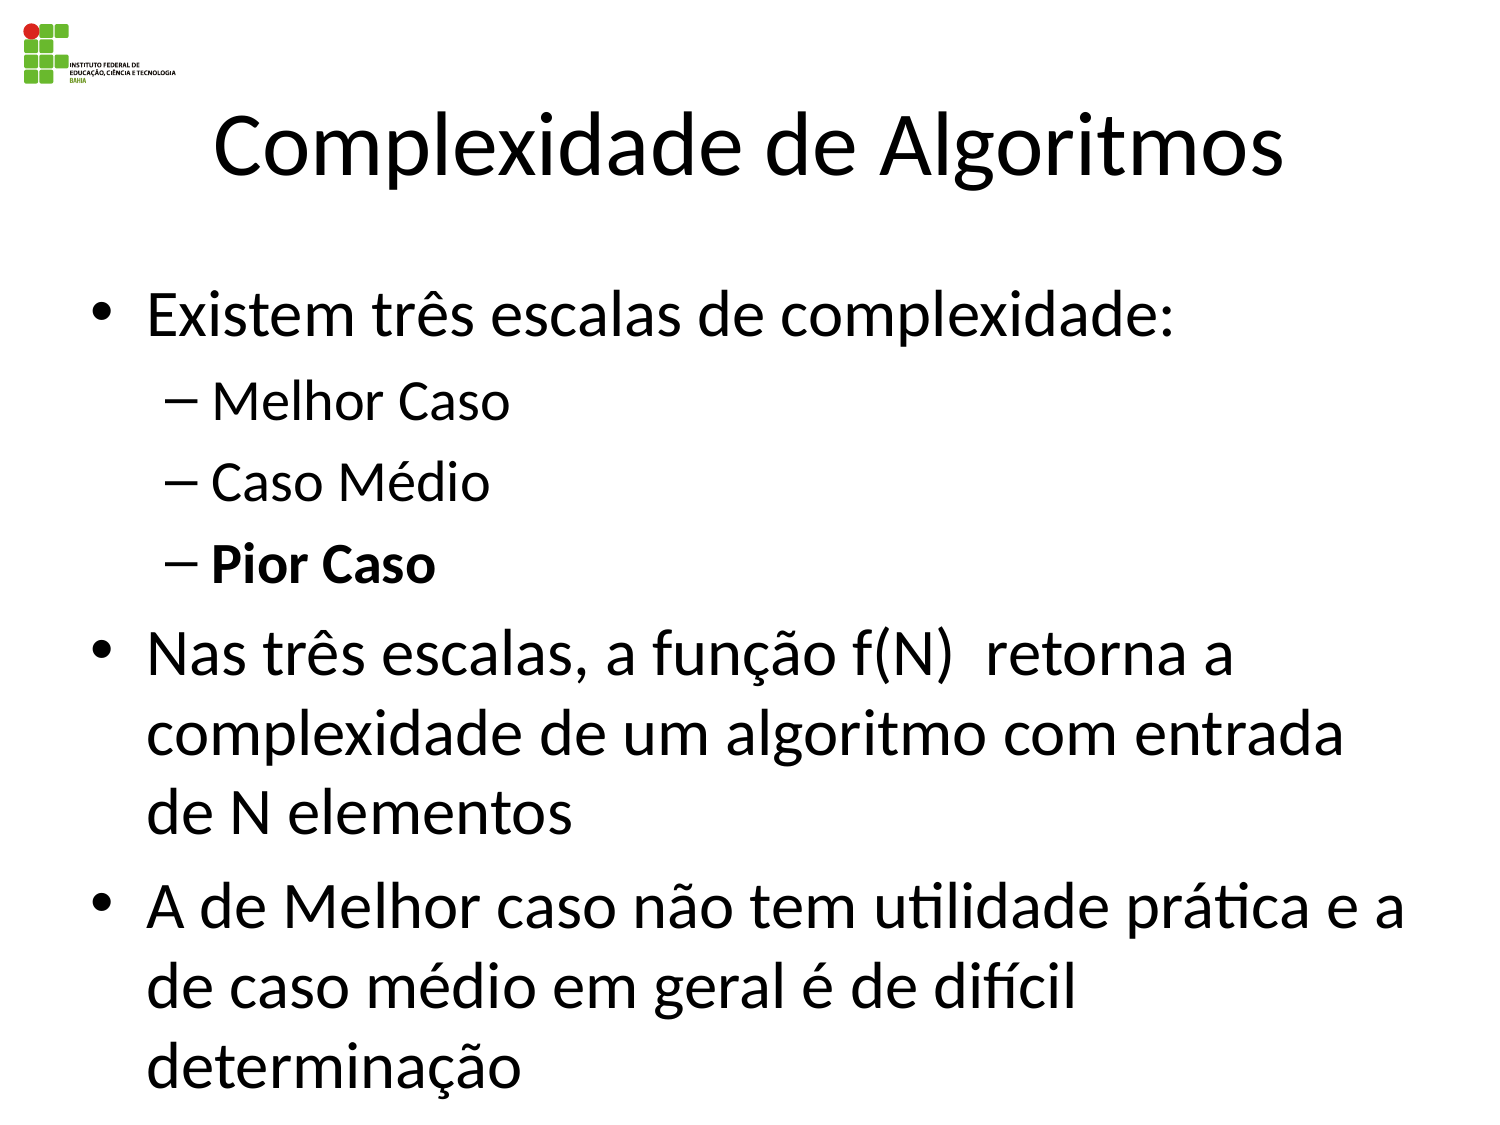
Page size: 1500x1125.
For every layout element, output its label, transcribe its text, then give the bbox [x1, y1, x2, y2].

list Existem três escalas de complexidade: Melhor Caso Caso Médio Pior Caso Nas três escalas, a função f(N) retorna a complexidade de um algoritmo com entrada de N elementos A de Melhor caso não tem utilidade prática e a de caso médio em geral é de difícil determinação [75, 262, 1425, 1005]
title Complexidade de Algoritmos [75, 45, 1425, 233]
